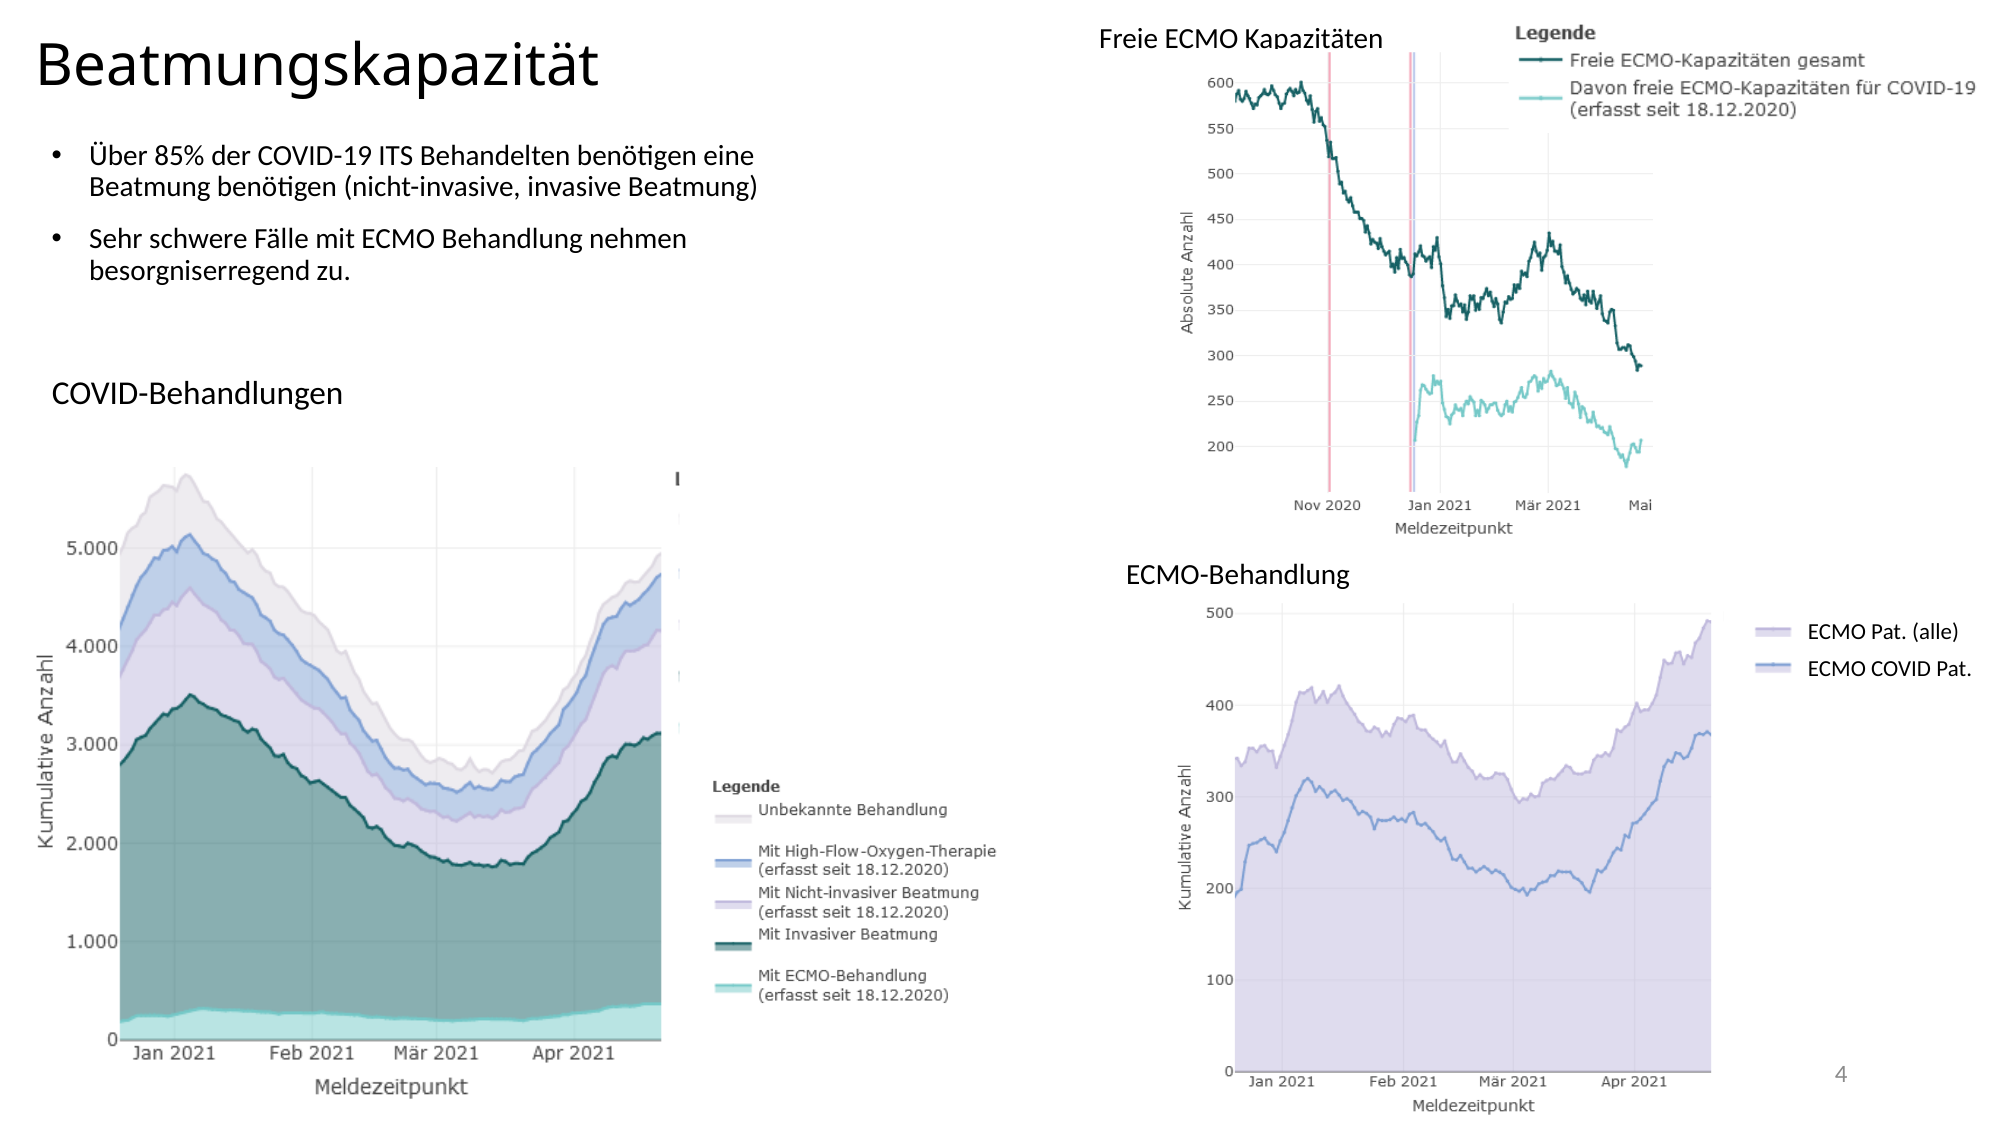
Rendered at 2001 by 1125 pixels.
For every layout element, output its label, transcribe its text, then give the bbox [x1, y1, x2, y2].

slide_number 4 [1724, 1042, 1863, 1103]
picture [1178, 16, 2000, 539]
list Über 85% der COVID-19 ITS Behandelten benötigen eine Beatmung benötigen (nicht-invasive, invasive Beatmung) Sehr schwere Fälle mit ECMO Behandlung nehmen besorgniserregend zu. [36, 132, 856, 256]
picture [28, 467, 680, 1102]
text_box ECMO-Behandlung [1111, 548, 1714, 598]
picture [1165, 599, 1724, 1117]
text_box Freie ECMO Kapazitäten [1084, 11, 1687, 62]
text_box COVID-Behandlungen [37, 364, 640, 419]
picture [711, 769, 1011, 1031]
title Beatmungskapazität [35, 34, 824, 99]
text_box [1752, 609, 2000, 701]
